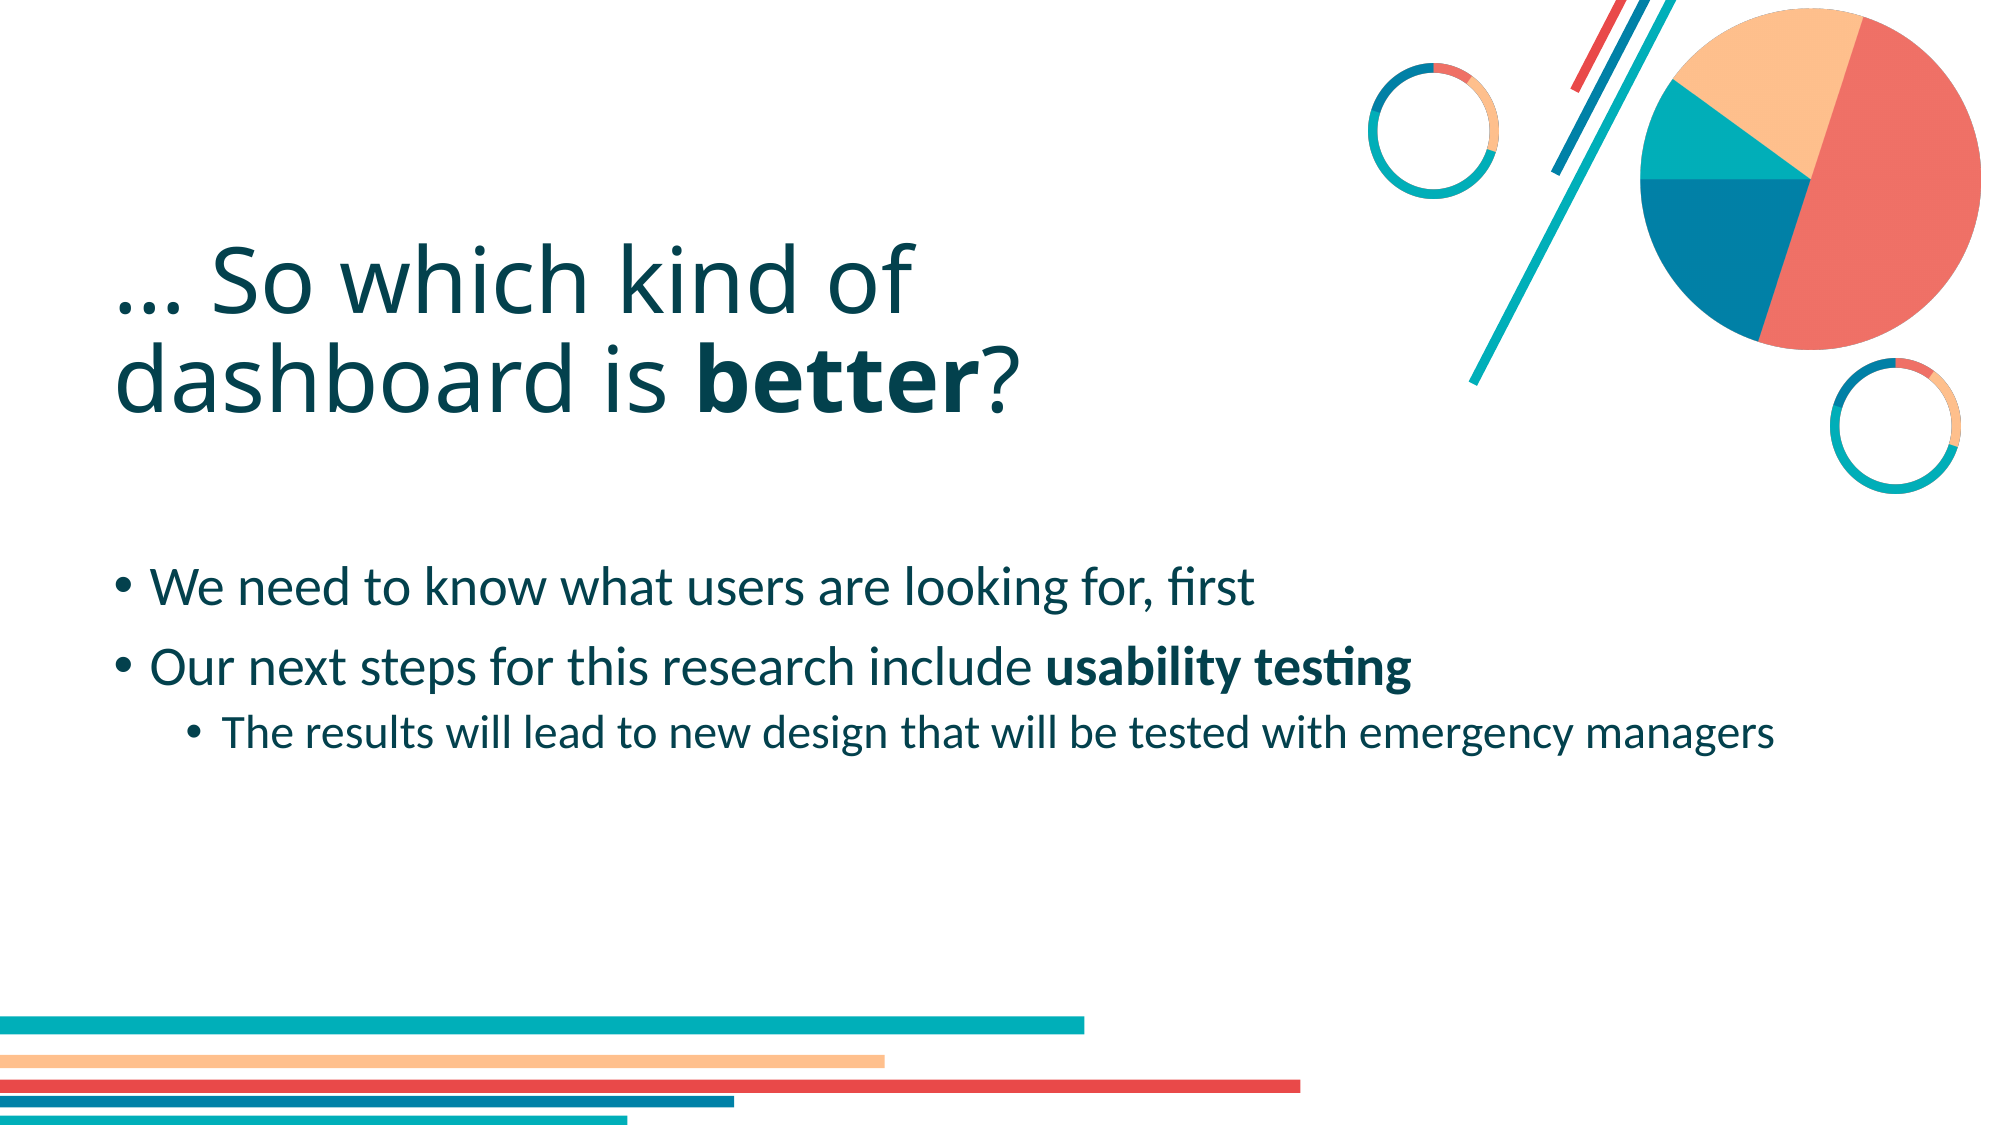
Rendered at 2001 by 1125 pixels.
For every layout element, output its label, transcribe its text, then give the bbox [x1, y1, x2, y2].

text_box [0, 1054, 886, 1069]
text_box [1660, 0, 1678, 8]
text_box [1467, 49, 1639, 388]
text_box [1568, 0, 1628, 95]
text_box [0, 1079, 1301, 1094]
text_box [0, 1115, 628, 1125]
text_box [0, 1015, 1086, 1035]
text_box [0, 1095, 735, 1108]
picture [1368, 63, 1499, 199]
picture [1830, 358, 1961, 495]
list We need to know what users are looking for, first Our next steps for this research include usability testing The results will lead to new design that will be tested with emergency managers​ [98, 549, 1824, 814]
text_box [1549, 0, 1652, 178]
picture [1639, 8, 1981, 350]
title … So which kind of dashboard is better? [98, 224, 1301, 443]
